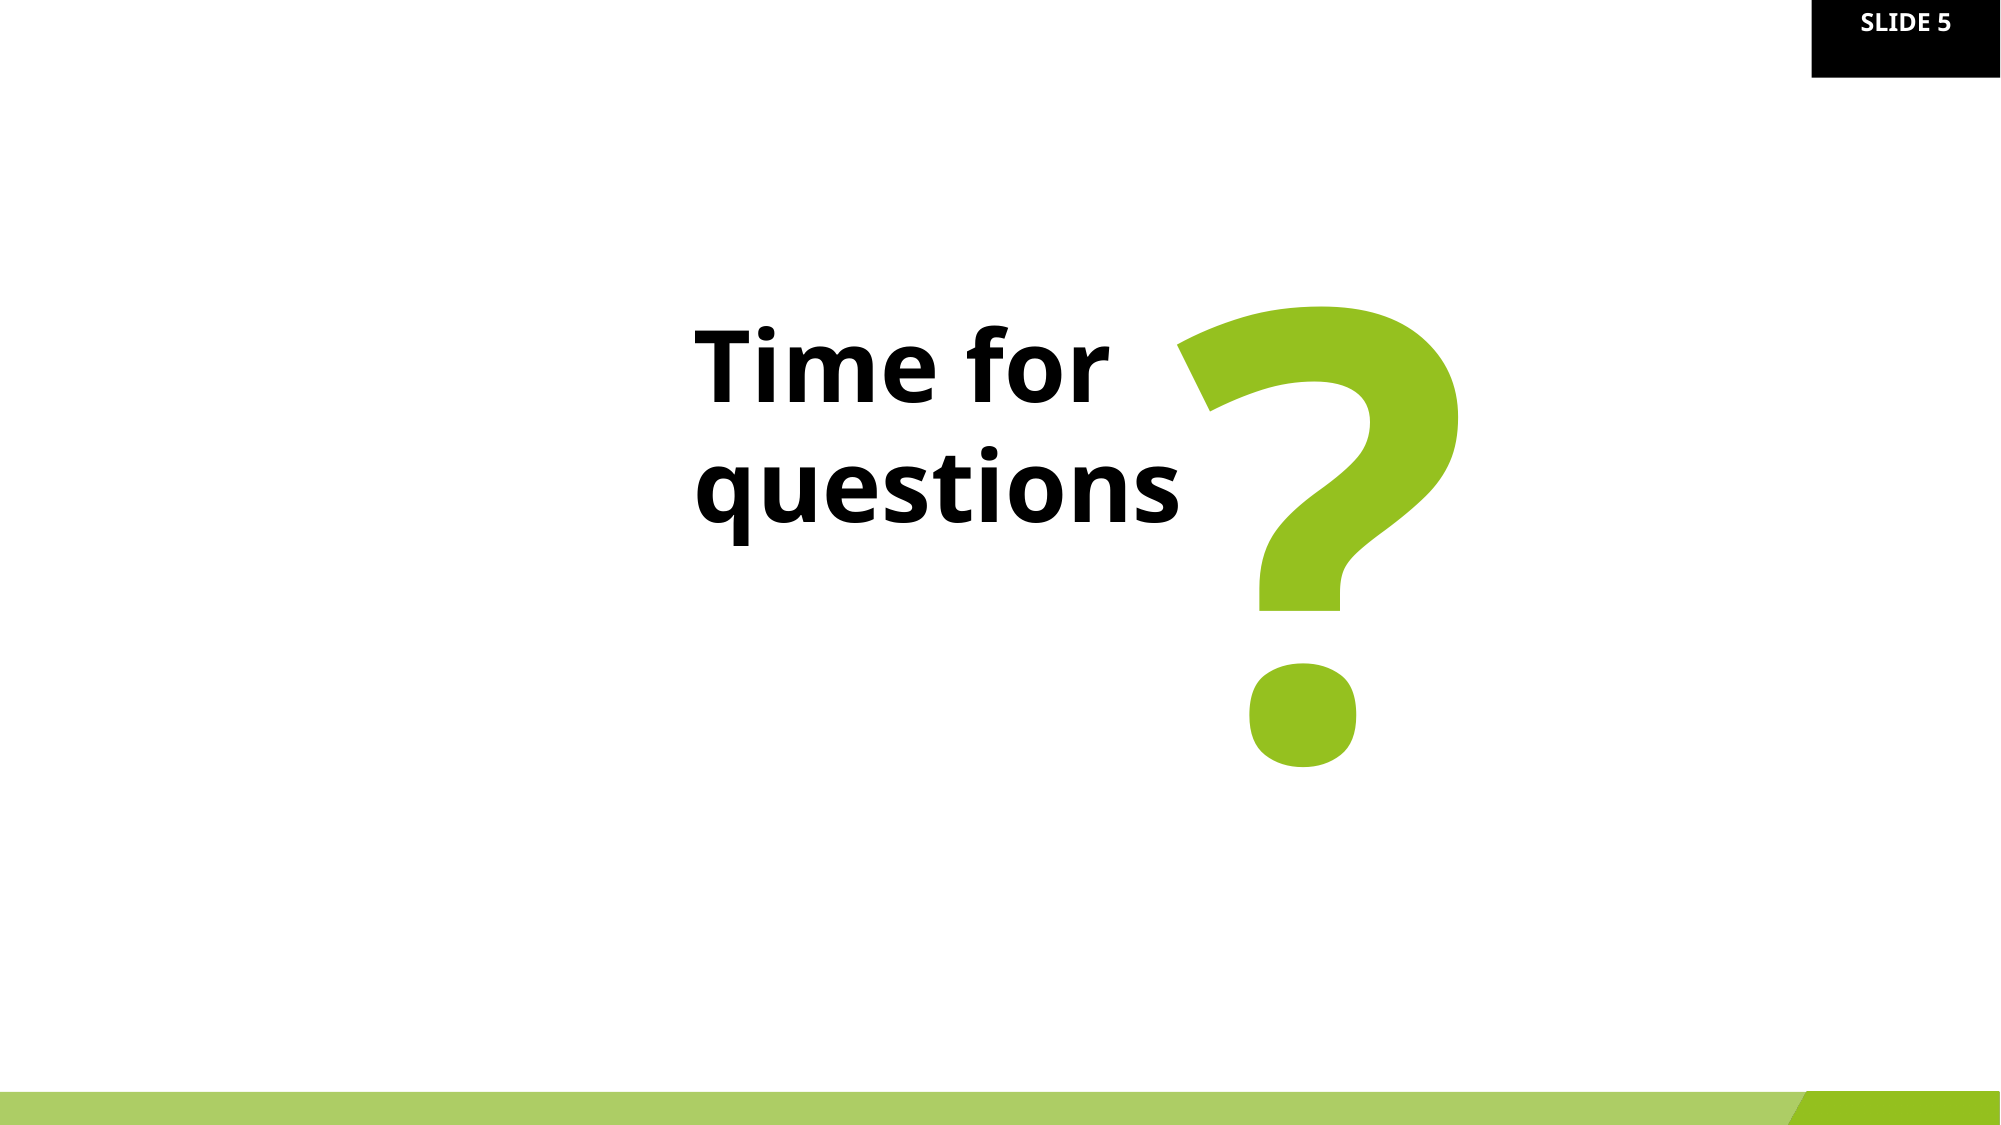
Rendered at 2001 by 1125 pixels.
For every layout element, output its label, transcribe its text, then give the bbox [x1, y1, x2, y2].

text_box ? [1053, 127, 1488, 893]
text_box Time for questions [679, 294, 1053, 550]
picture [1785, 1091, 2000, 1125]
